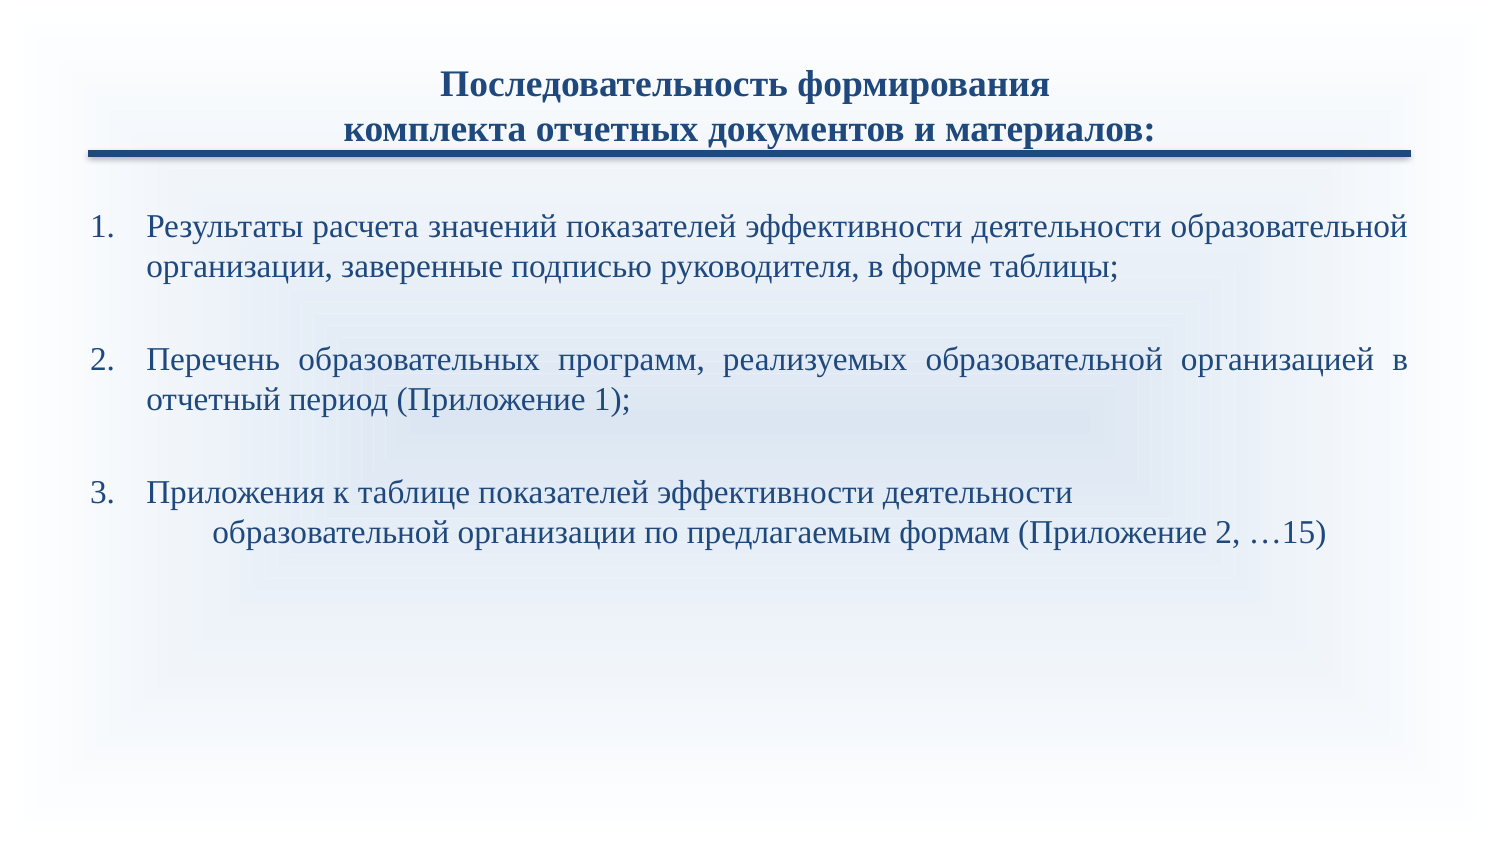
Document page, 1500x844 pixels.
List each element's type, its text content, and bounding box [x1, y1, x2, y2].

title Последовательность формирования комплекта отчетных документов и материалов: [75, 33, 1425, 175]
list Результаты расчета значений показателей эффективности деятельности образовательной организации, заверенные подписью руководителя, в форме таблицы; Перечень образовательных программ, реализуемых образовательной организацией в отчетный период (Приложение 1); Приложения к таблице показателей эффективности деятельности образовательной организации по предлагаемым формам (Приложение 2, …15) [75, 196, 1425, 754]
